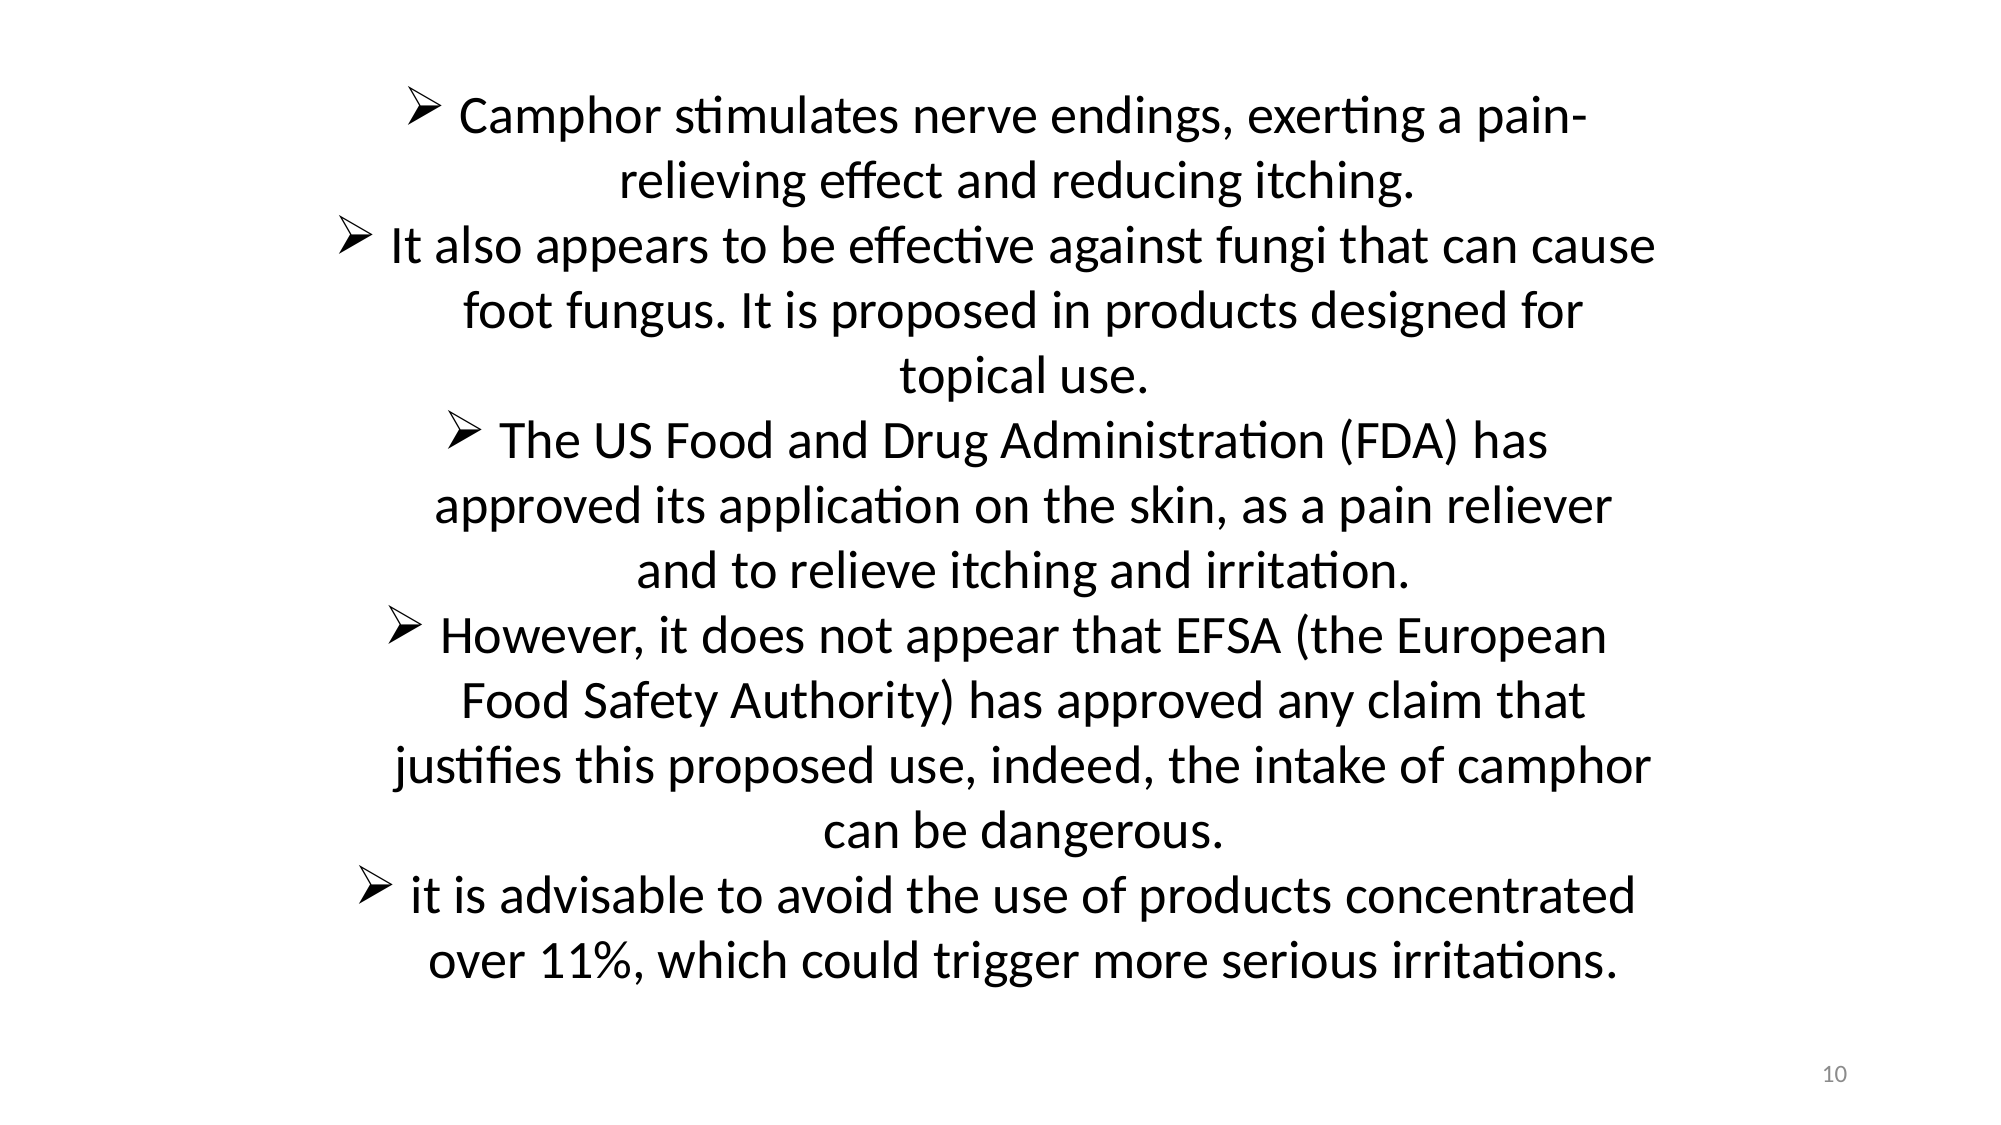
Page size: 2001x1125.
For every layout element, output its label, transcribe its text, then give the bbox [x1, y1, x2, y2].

slide_number 10 [1412, 1042, 1863, 1103]
text_box Camphor stimulates nerve endings, exerting a pain-relieving effect and reducing itching. It also appears to be effective against fungi that can cause foot fungus. It is proposed in products designed for topical use. The US Food and Drug Administration (FDA) has approved its application on the skin, as a pain reliever and to relieve itching and irritation. However, it does not appear that EFSA (the European Food Safety Authority) has approved any claim that justifies this proposed use, indeed, the intake of camphor can be dangerous. it is advisable to avoid the use of products concentrated over 11%, which could trigger more serious irritations. [318, 72, 1675, 997]
